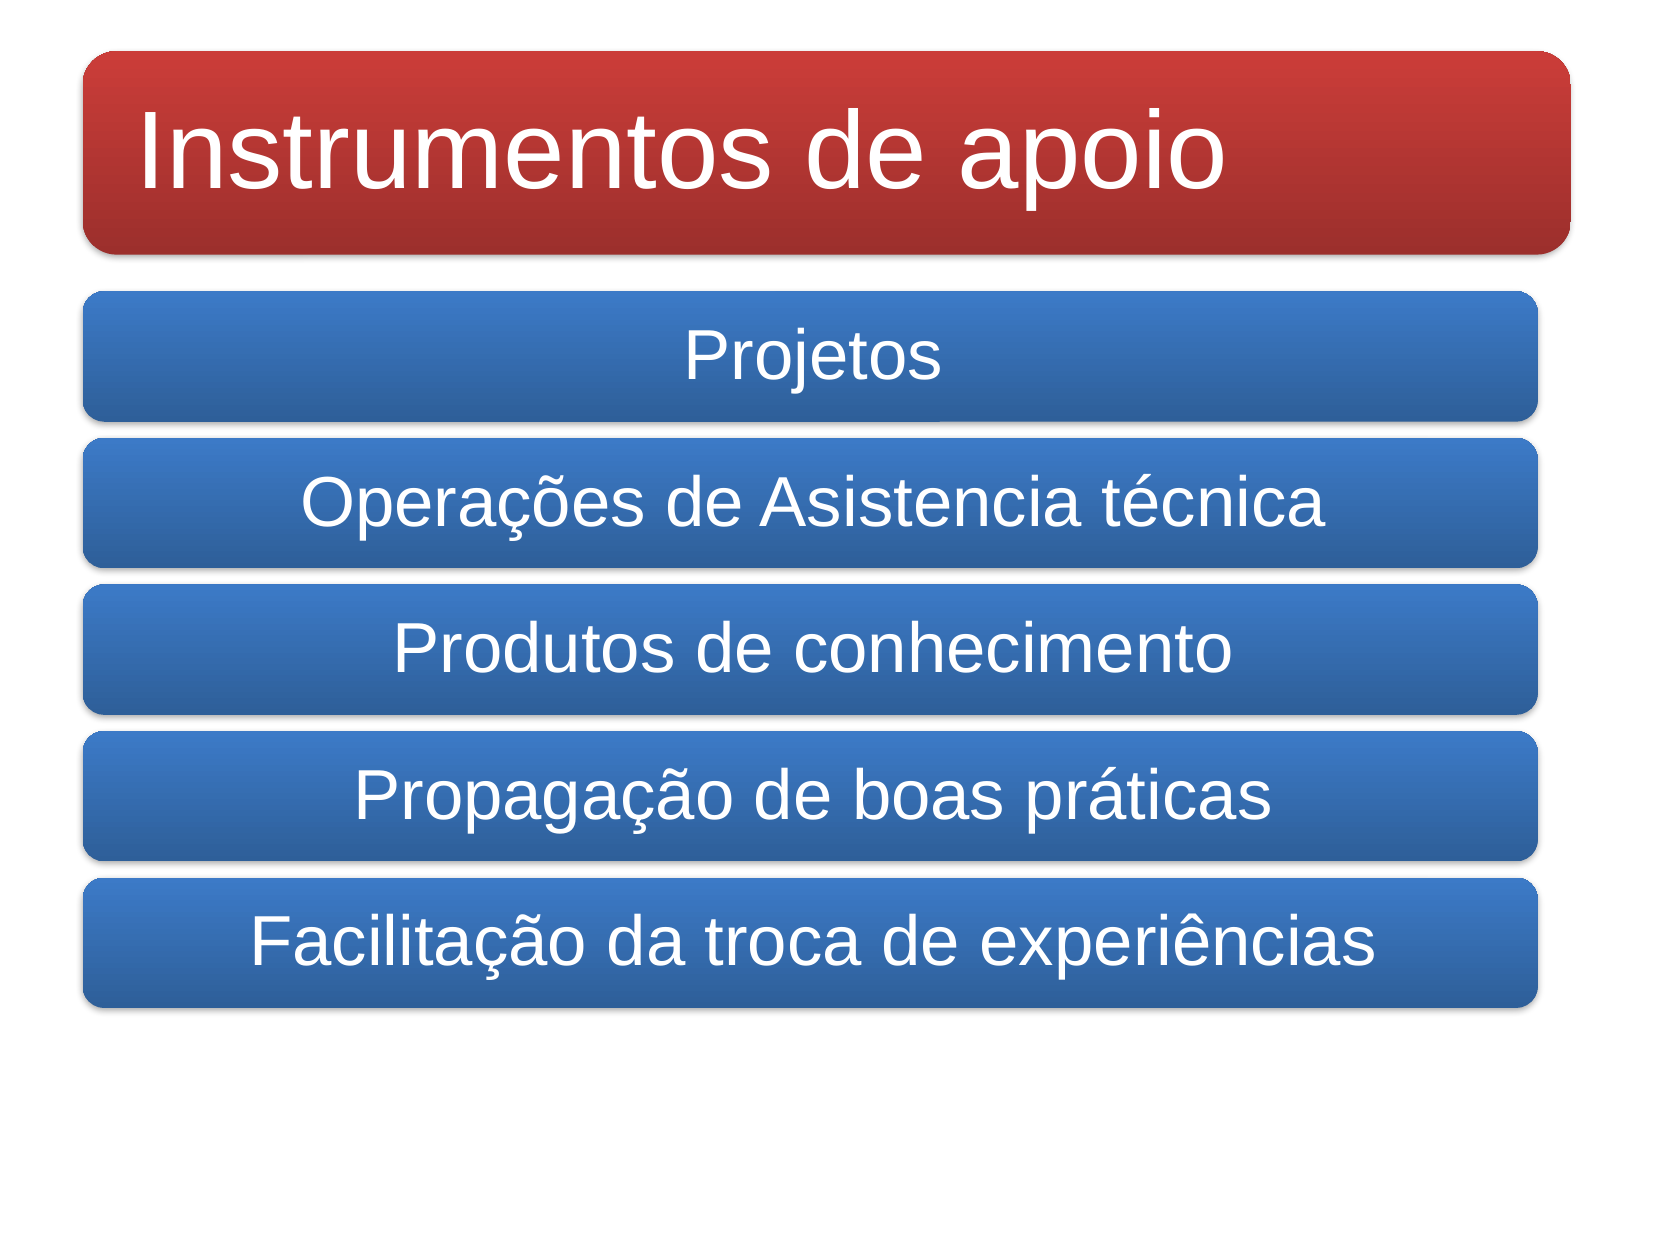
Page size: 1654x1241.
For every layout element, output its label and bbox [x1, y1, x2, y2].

text_box [82, 289, 1538, 1010]
text_box [82, 49, 1572, 257]
